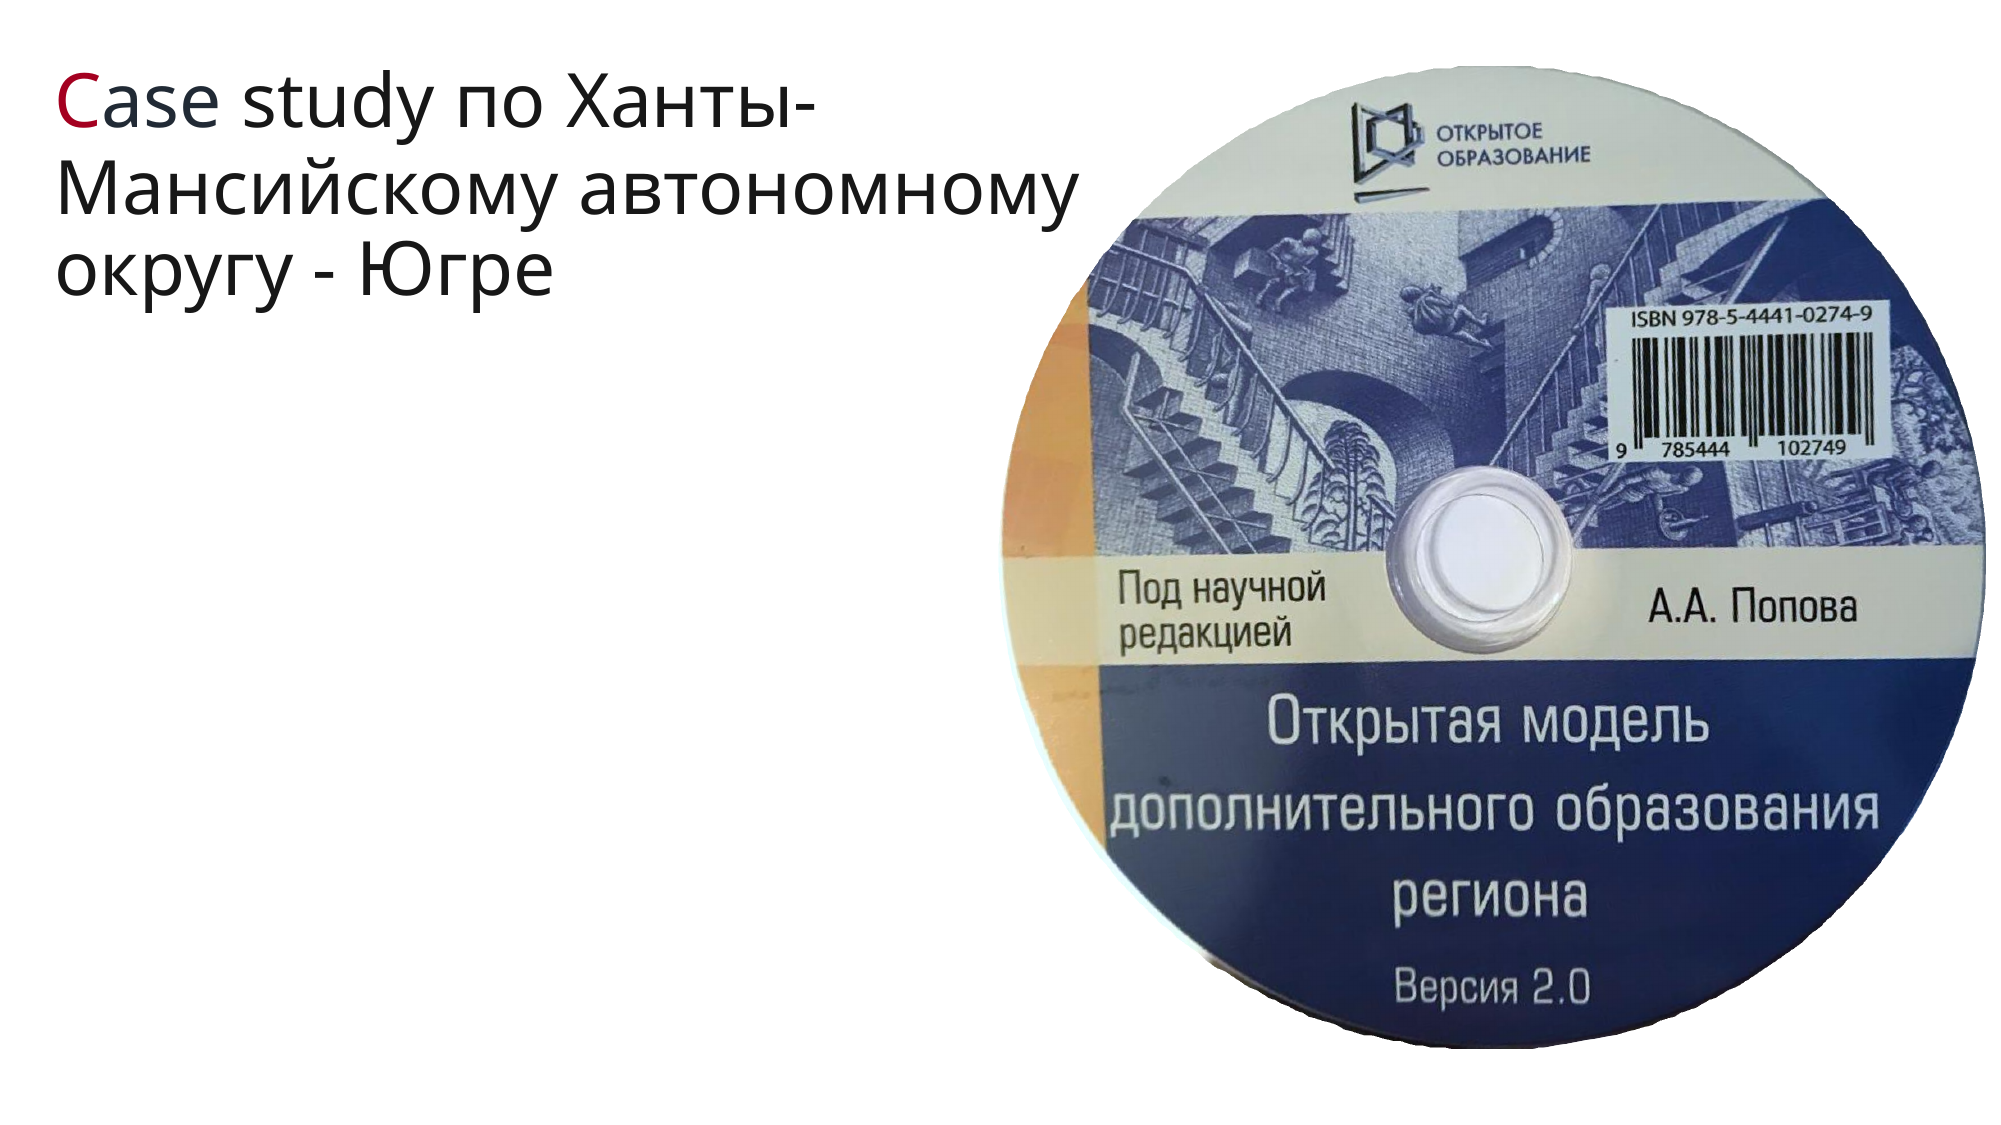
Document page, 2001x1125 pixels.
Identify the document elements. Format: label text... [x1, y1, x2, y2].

picture [998, 65, 1986, 1050]
title Case study по Ханты- Мансийскому автономному округу - Югре [52, 54, 1234, 311]
